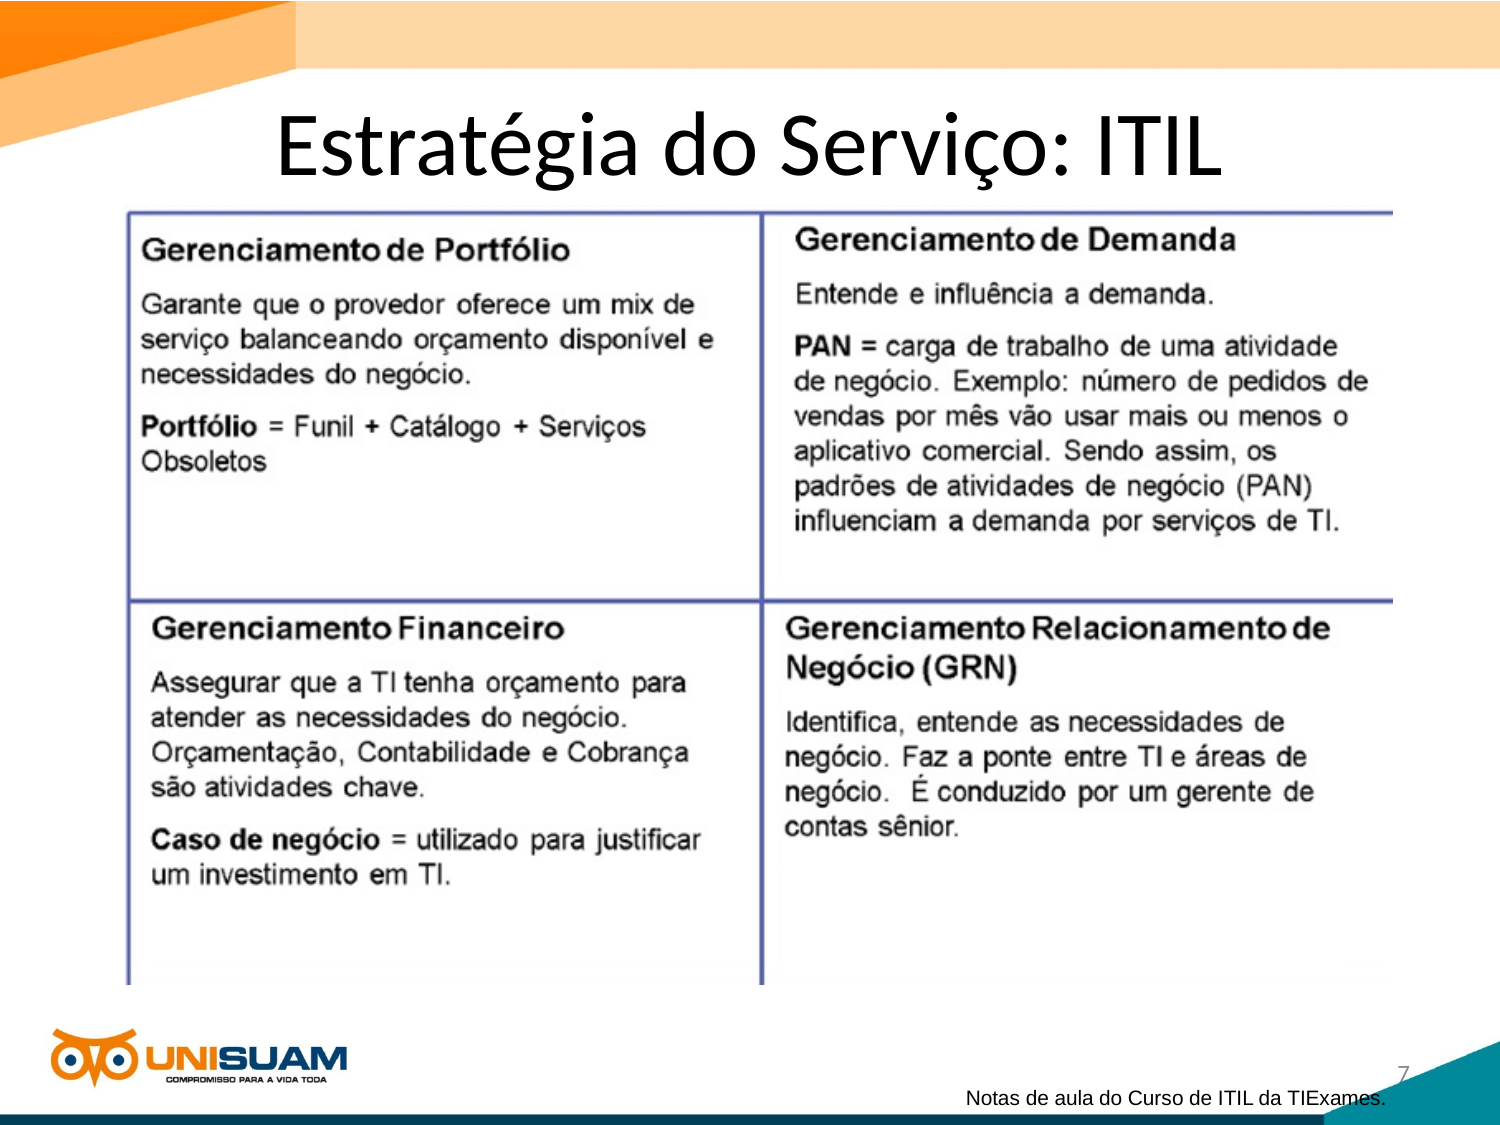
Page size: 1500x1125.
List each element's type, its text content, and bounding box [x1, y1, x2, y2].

picture [0, 1, 1500, 1125]
text_box Notas de aula do Curso de ITIL da TIExames. [950, 1077, 1425, 1118]
slide_number 7 [1074, 1042, 1425, 1103]
title Estratégia do Serviço: ITIL [75, 45, 1425, 233]
